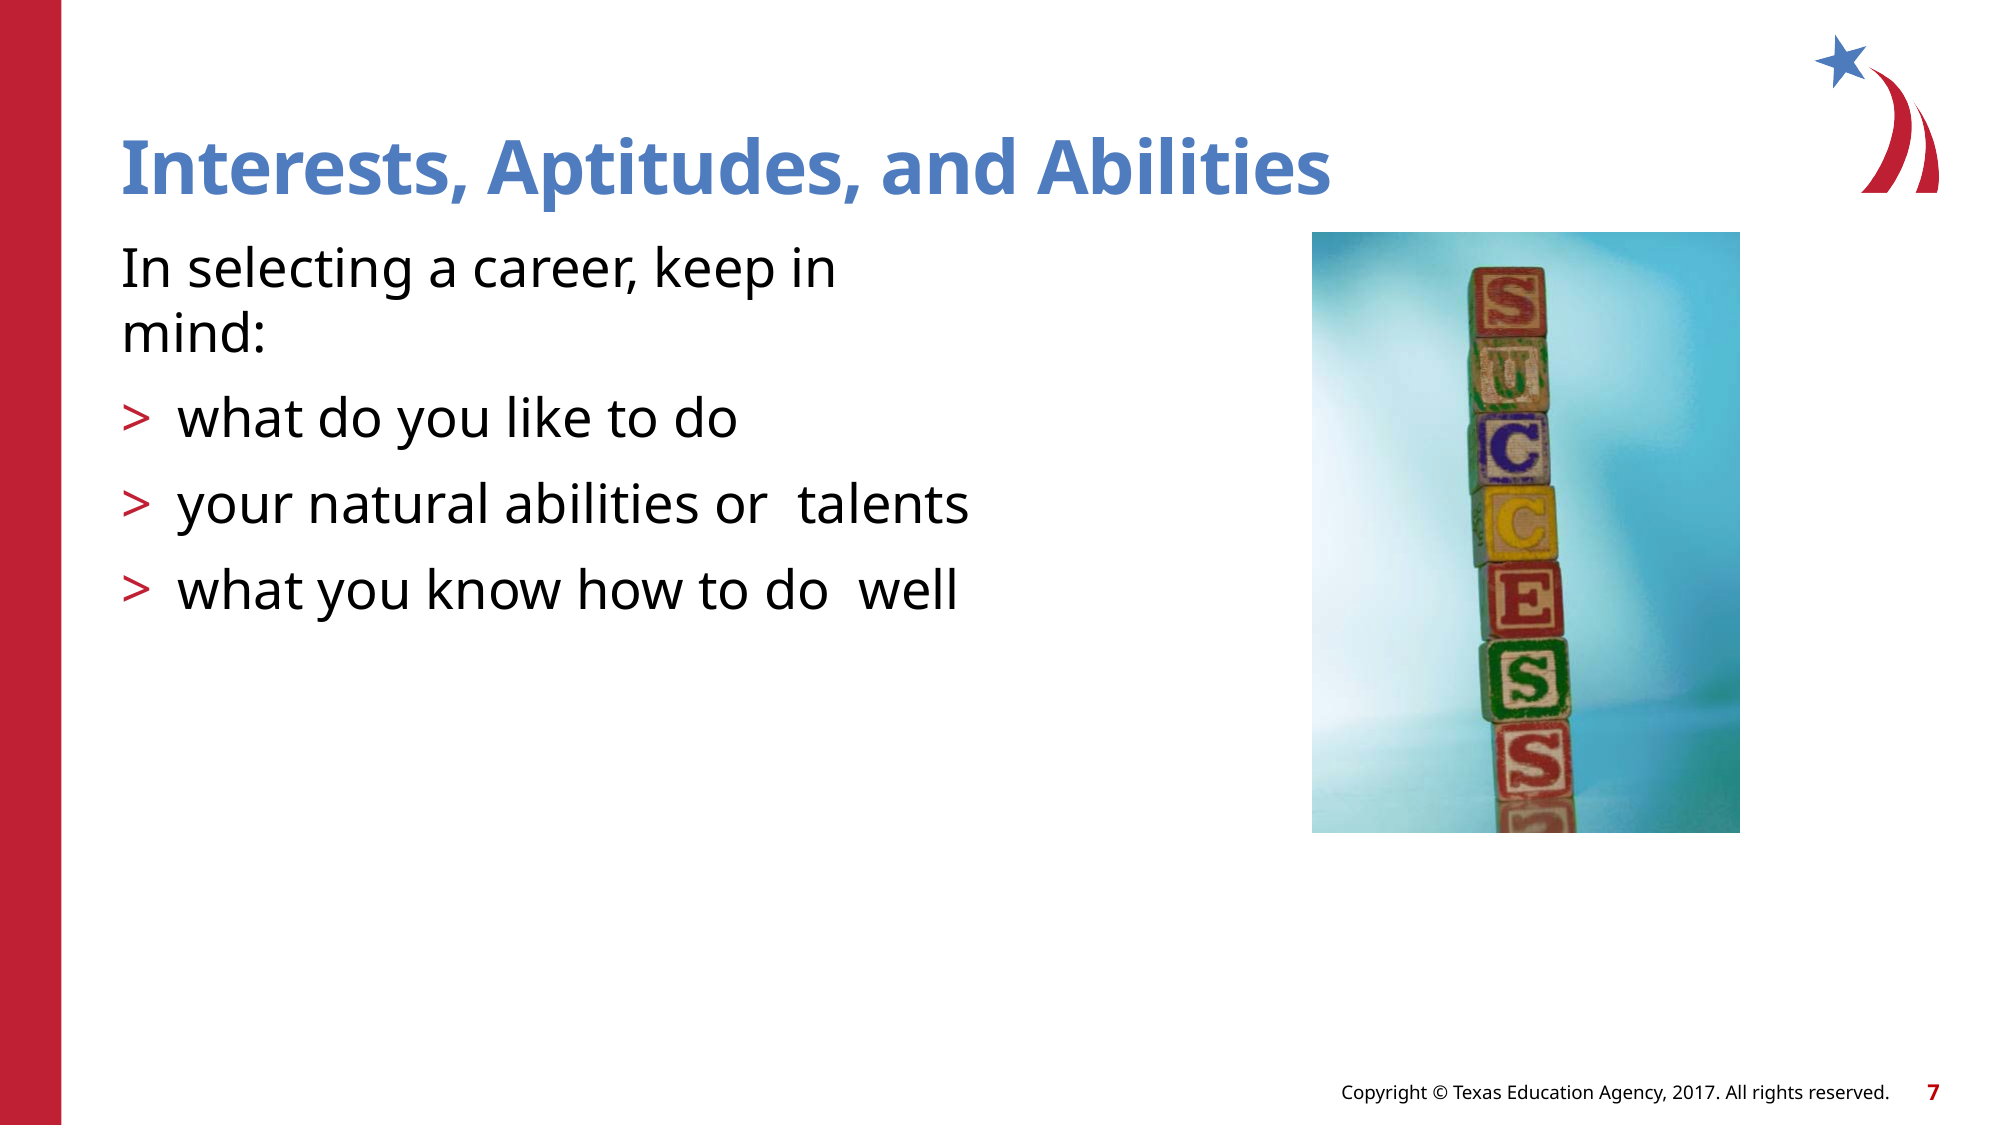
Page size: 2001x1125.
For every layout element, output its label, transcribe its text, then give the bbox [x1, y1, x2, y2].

picture [1814, 34, 1939, 193]
list In selecting a career, keep in mind: what do you like to do your natural abilities or talents what you know how to do well [121, 233, 996, 1010]
title Interests, Aptitudes, and Abilities [121, 66, 1772, 211]
text_box [1312, 232, 1741, 833]
